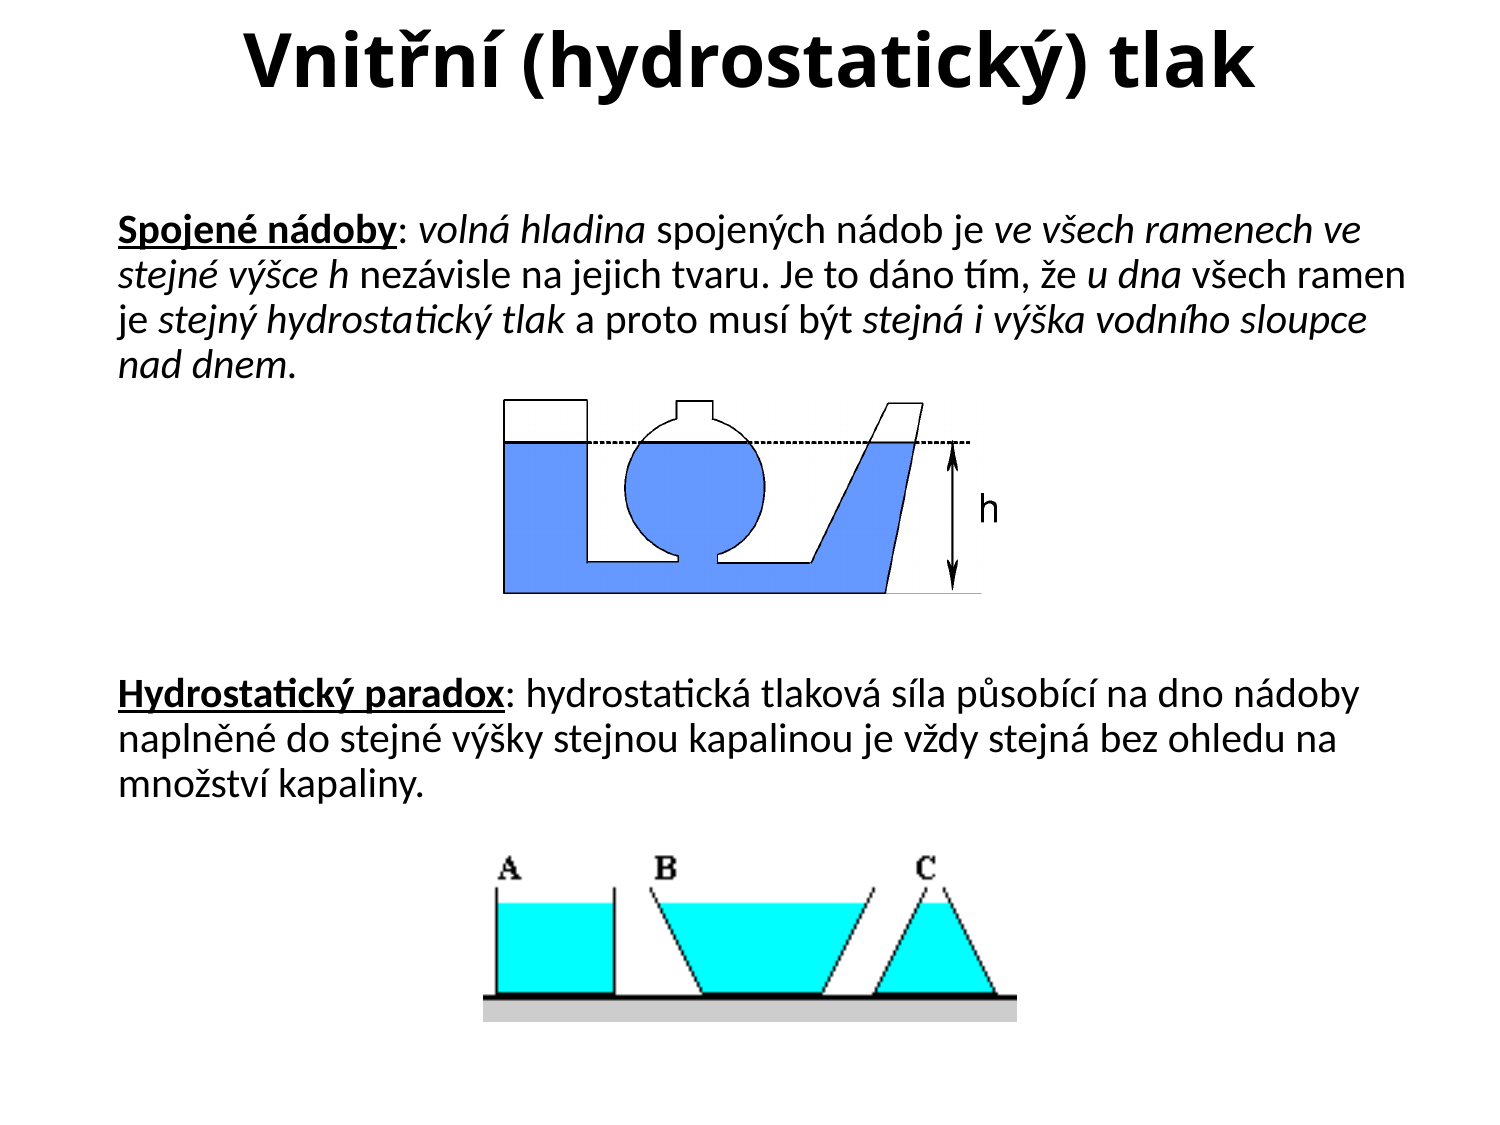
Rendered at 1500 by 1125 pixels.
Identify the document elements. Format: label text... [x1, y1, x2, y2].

picture [483, 854, 1017, 1022]
text_box Vnitřní (hydrostatický) tlak [103, 15, 1397, 200]
text_box Spojené nádoby: volná hladina spojených nádob je ve všech ramenech ve stejné výšce h nezávisle na jejich tvaru. Je to dáno tím, že u dna všech ramen je stejný hydrostatický tlak a proto musí být stejná i výška vodního sloupce nad dnem. Hydrostatický paradox: hydrostatická tlaková síla působící na dno nádoby naplněné do stejné výšky stejnou kapalinou je vždy stejná bez ohledu na množství kapaliny. [103, 200, 1440, 988]
picture [503, 399, 997, 594]
